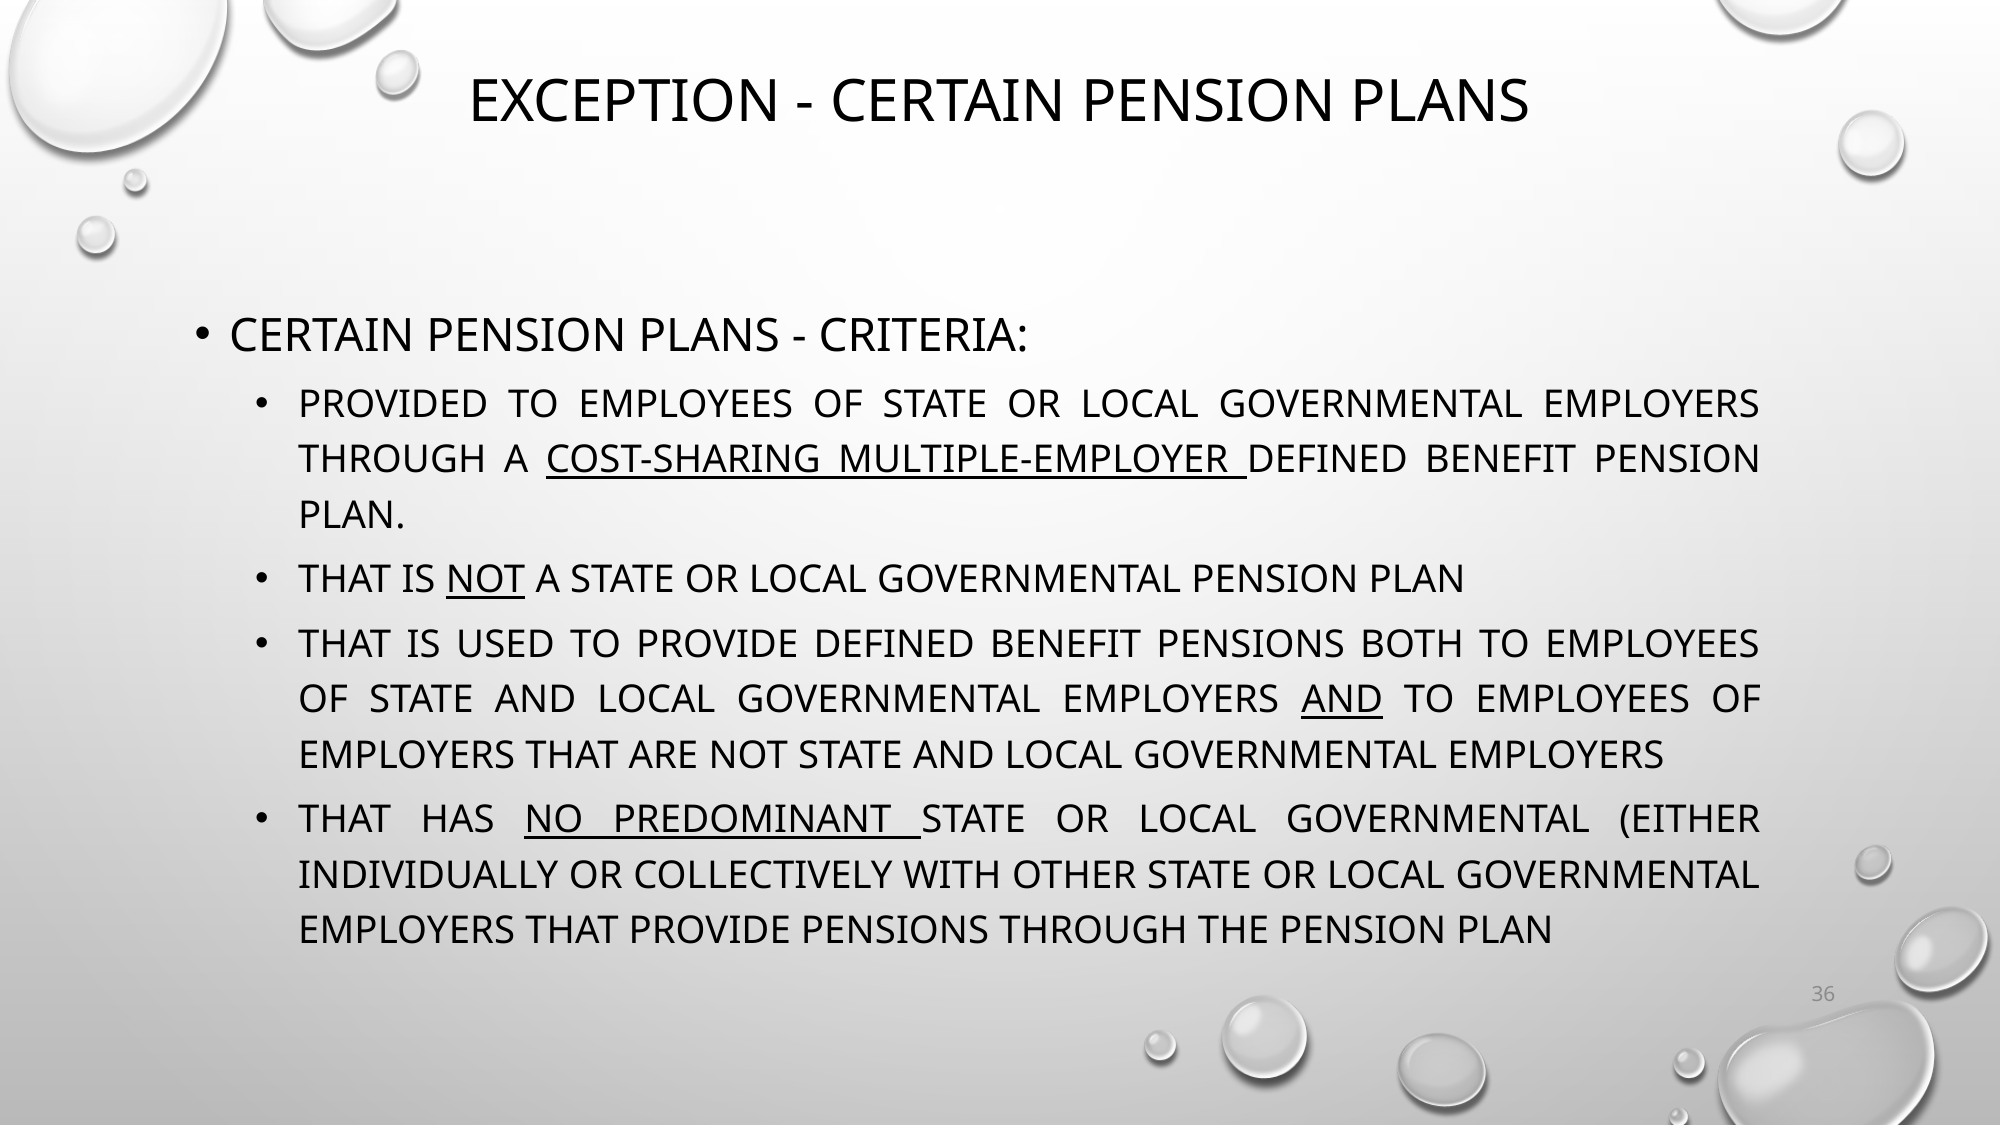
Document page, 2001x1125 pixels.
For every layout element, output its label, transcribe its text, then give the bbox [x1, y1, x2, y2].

list Certain Pension Plans - Criteria: Provided to employees of state or local governmental employers through a Cost-Sharing Multiple-Employer defined benefit pension plan. That is not a state or local governmental pension plan That is used to provide defined benefit pensions both to employees of state and local governmental employers and to employees of employers that are not state and local governmental employers That has no predominant state or local governmental (either individually or collectively with other state or local governmental employers that provide pensions through the pension plan [179, 212, 1777, 1005]
slide_number 36 [1724, 965, 1851, 1025]
title Exception - Certain Pension Plans [324, 45, 1675, 160]
picture [0, 0, 2000, 1125]
